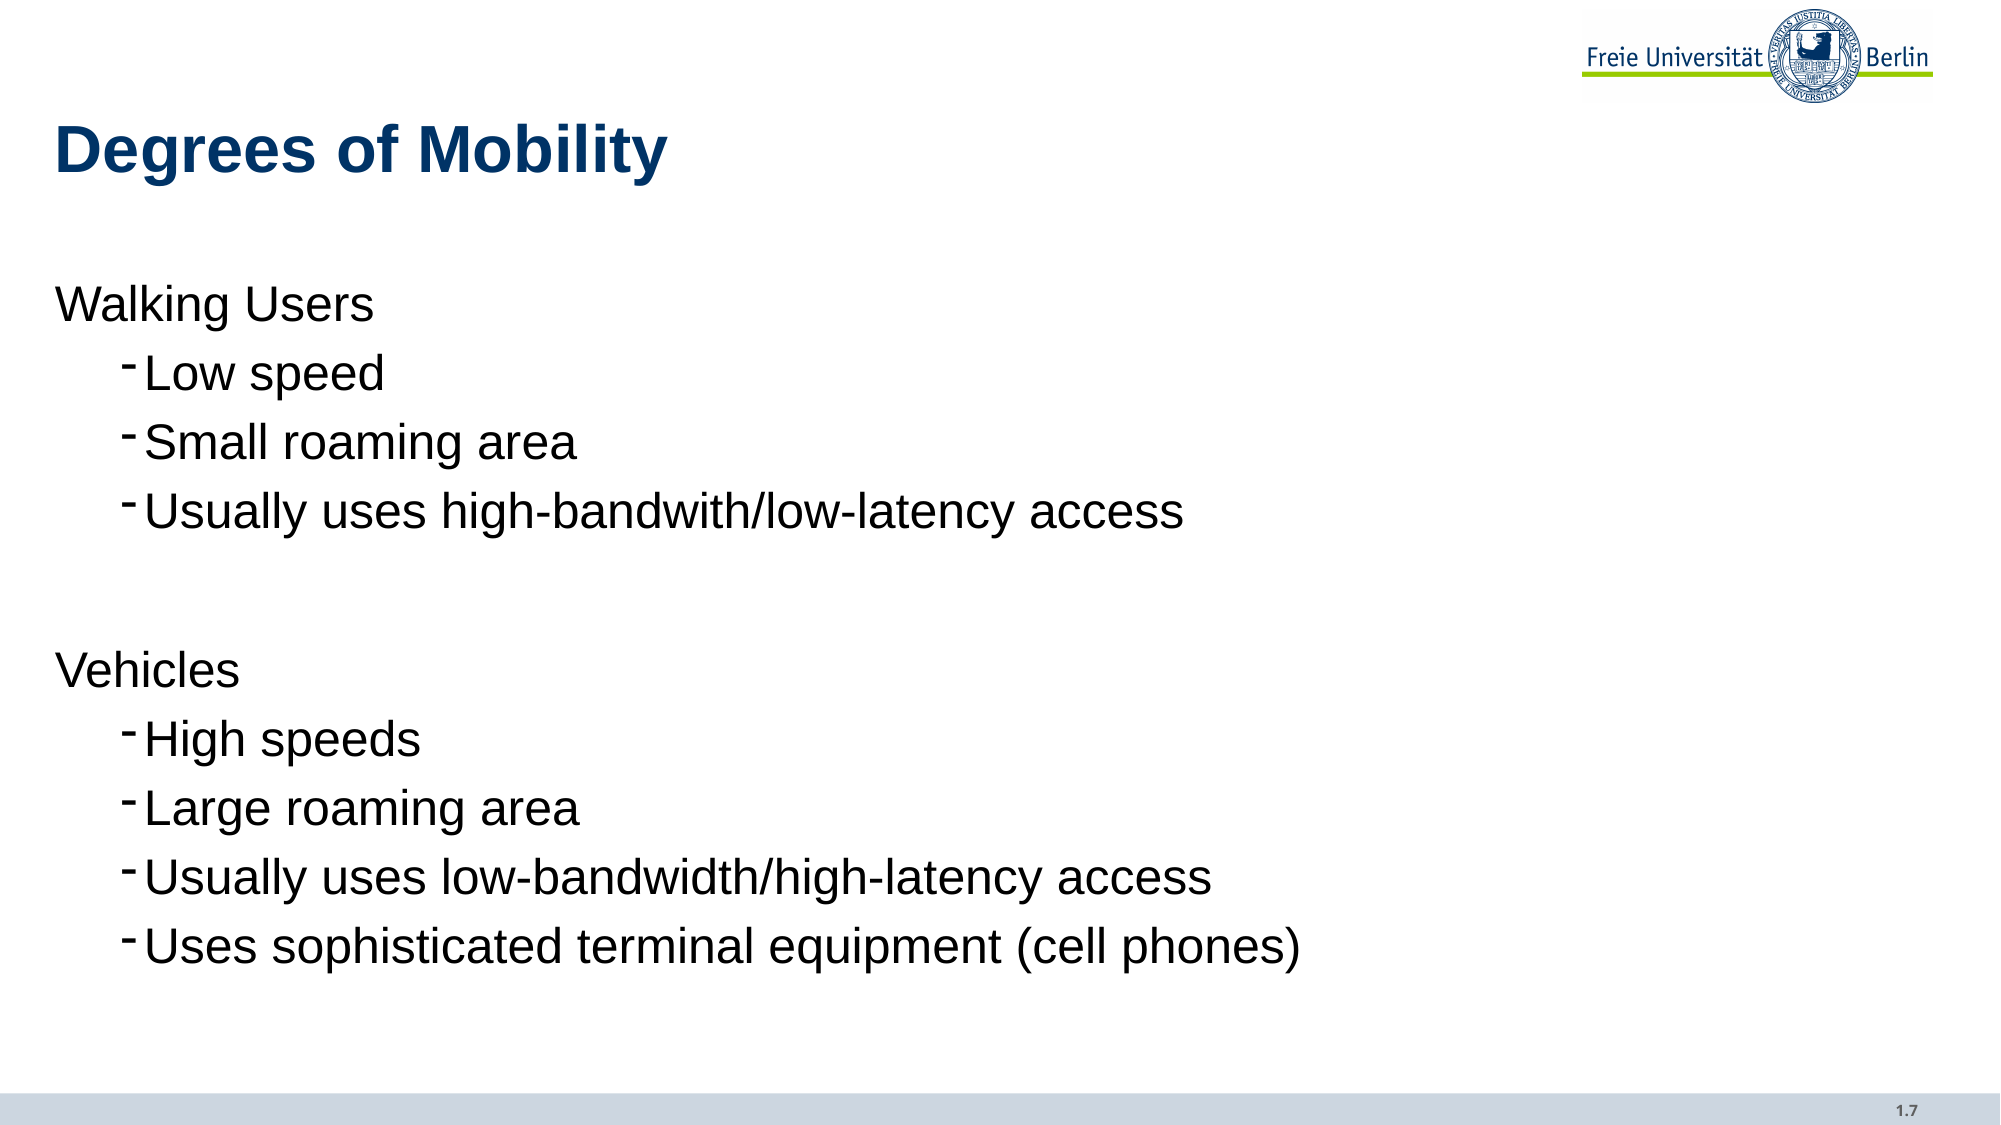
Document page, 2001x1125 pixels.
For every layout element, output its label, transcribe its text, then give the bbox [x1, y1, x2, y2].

picture [1582, 9, 1933, 103]
list Walking Users Low speed Small roaming area Usually uses high-bandwith/low-latency access Vehicles High speeds Large roaming area Usually uses low-bandwidth/high-latency access Uses sophisticated terminal equipment (cell phones) [54, 201, 1946, 1064]
title Degrees of Mobility [54, 117, 1946, 188]
